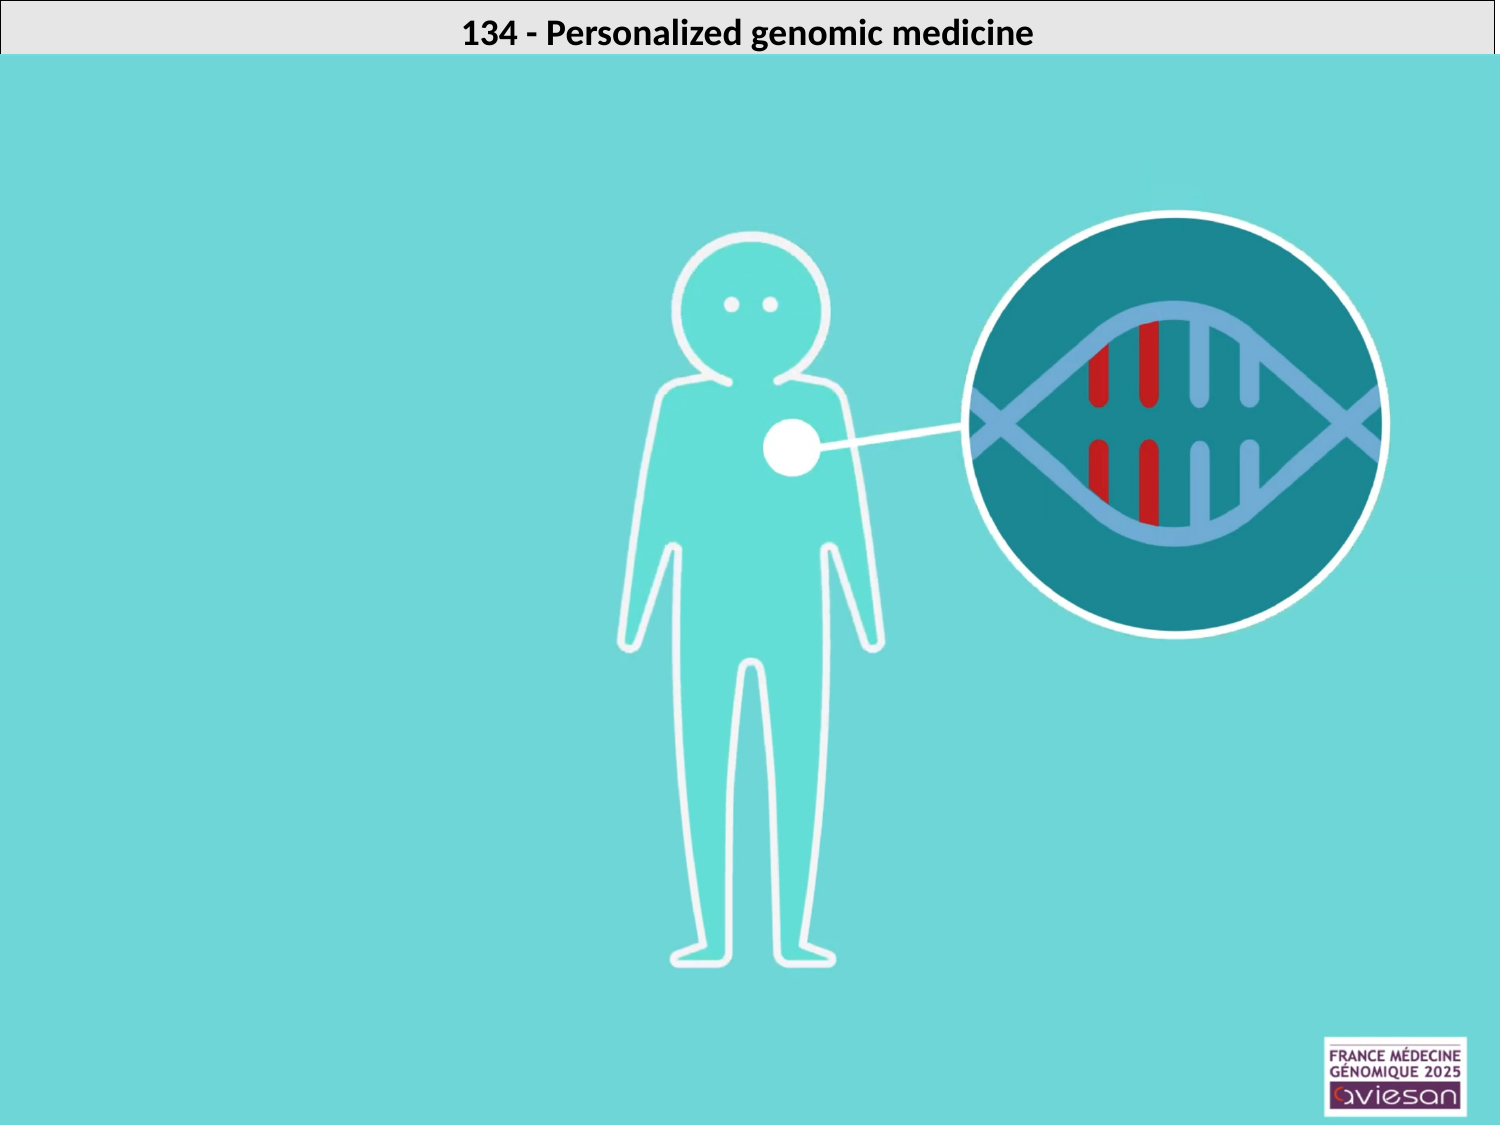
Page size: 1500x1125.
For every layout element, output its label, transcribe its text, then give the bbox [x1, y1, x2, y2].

picture [0, 54, 1500, 1125]
text_box 134 - Personalized genomic medicine [0, 0, 1495, 54]
